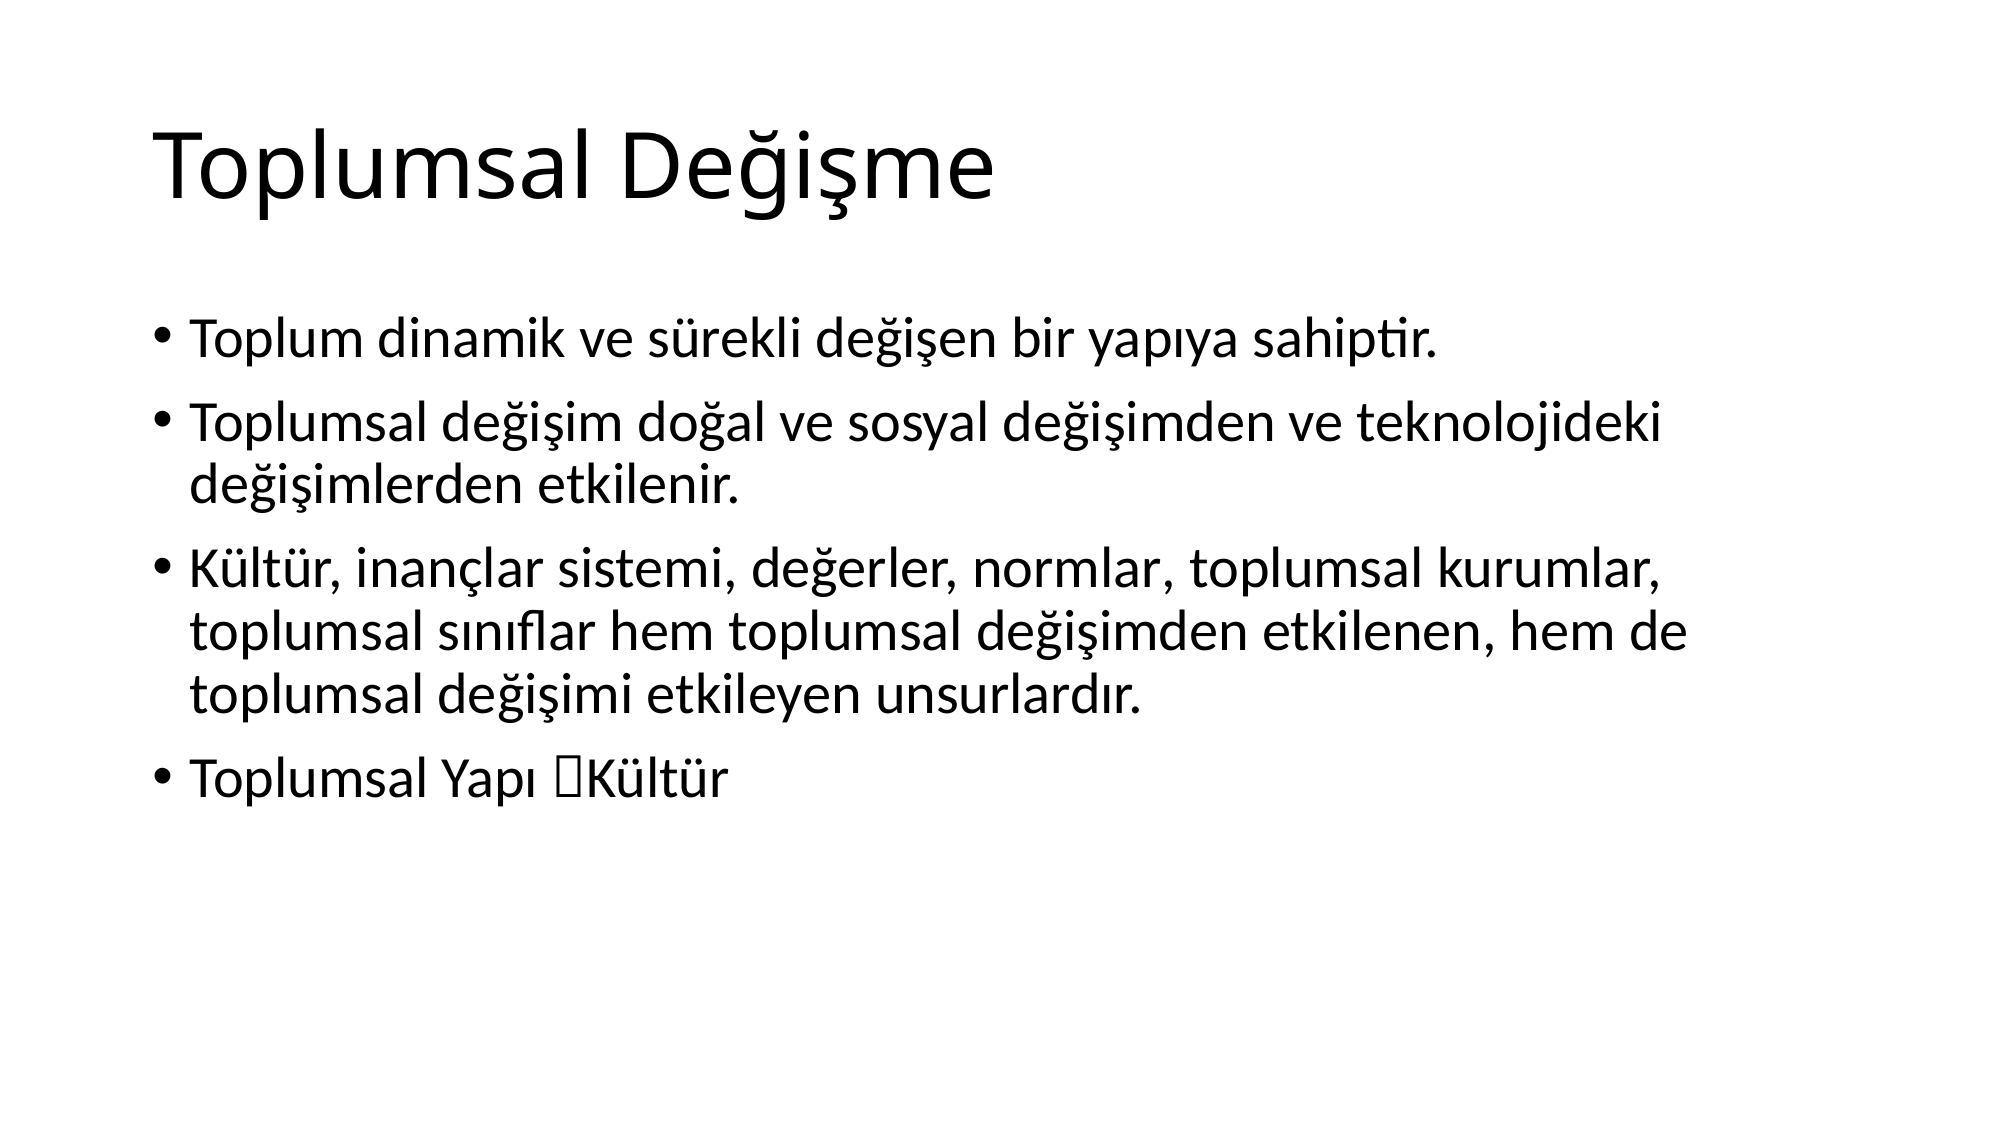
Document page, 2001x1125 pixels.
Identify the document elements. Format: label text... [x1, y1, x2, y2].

title Toplumsal Değişme [137, 59, 1863, 278]
list Toplum dinamik ve sürekli değişen bir yapıya sahiptir. Toplumsal değişim doğal ve sosyal değişimden ve teknolojideki değişimlerden etkilenir. Kültür, inançlar sistemi, değerler, normlar, toplumsal kurumlar, toplumsal sınıflar hem toplumsal değişimden etkilenen, hem de toplumsal değişimi etkileyen unsurlardır. Toplumsal Yapı Kültür [137, 299, 1863, 1014]
